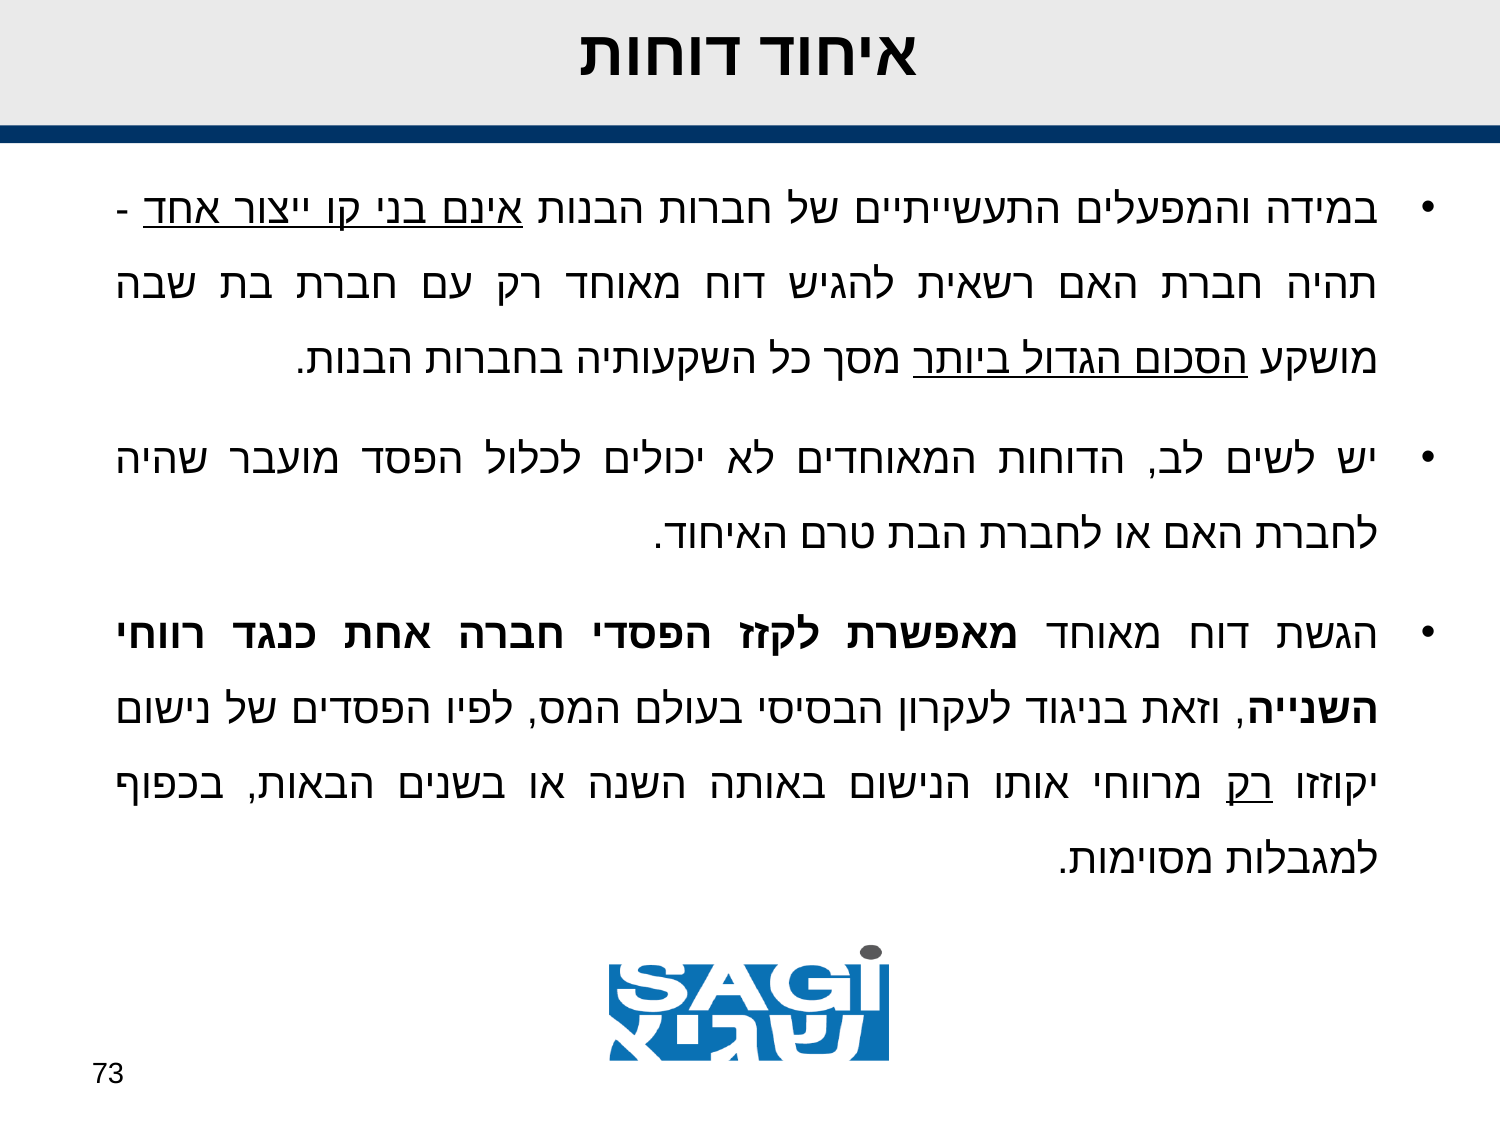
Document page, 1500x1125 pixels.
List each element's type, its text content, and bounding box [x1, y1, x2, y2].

title איחוד דוחות [74, 0, 1425, 102]
slide_number 73 [76, 1046, 428, 1125]
picture [596, 940, 904, 1063]
list במידה והמפעלים התעשייתיים של חברות הבנות אינם בני קו ייצור אחד - תהיה חברת האם רשאית להגיש דוח מאוחד רק עם חברת בת שבה מושקע הסכום הגדול ביותר מסך כל השקעותיה בחברות הבנות. יש לשים לב, הדוחות המאוחדים לא יכולים לכלול הפסד מועבר שהיה לחברת האם או לחברת הבת טרם האיחוד. הגשת דוח מאוחד מאפשרת לקזז הפסדי חברה אחת כנגד רווחי השנייה, וזאת בניגוד לעקרון הבסיסי בעולם המס, לפיו הפסדים של נישום יקוזזו רק מרווחי אותו הנישום באותה השנה או בשנים הבאות, בכפוף למגבלות מסוימות. [100, 148, 1451, 892]
